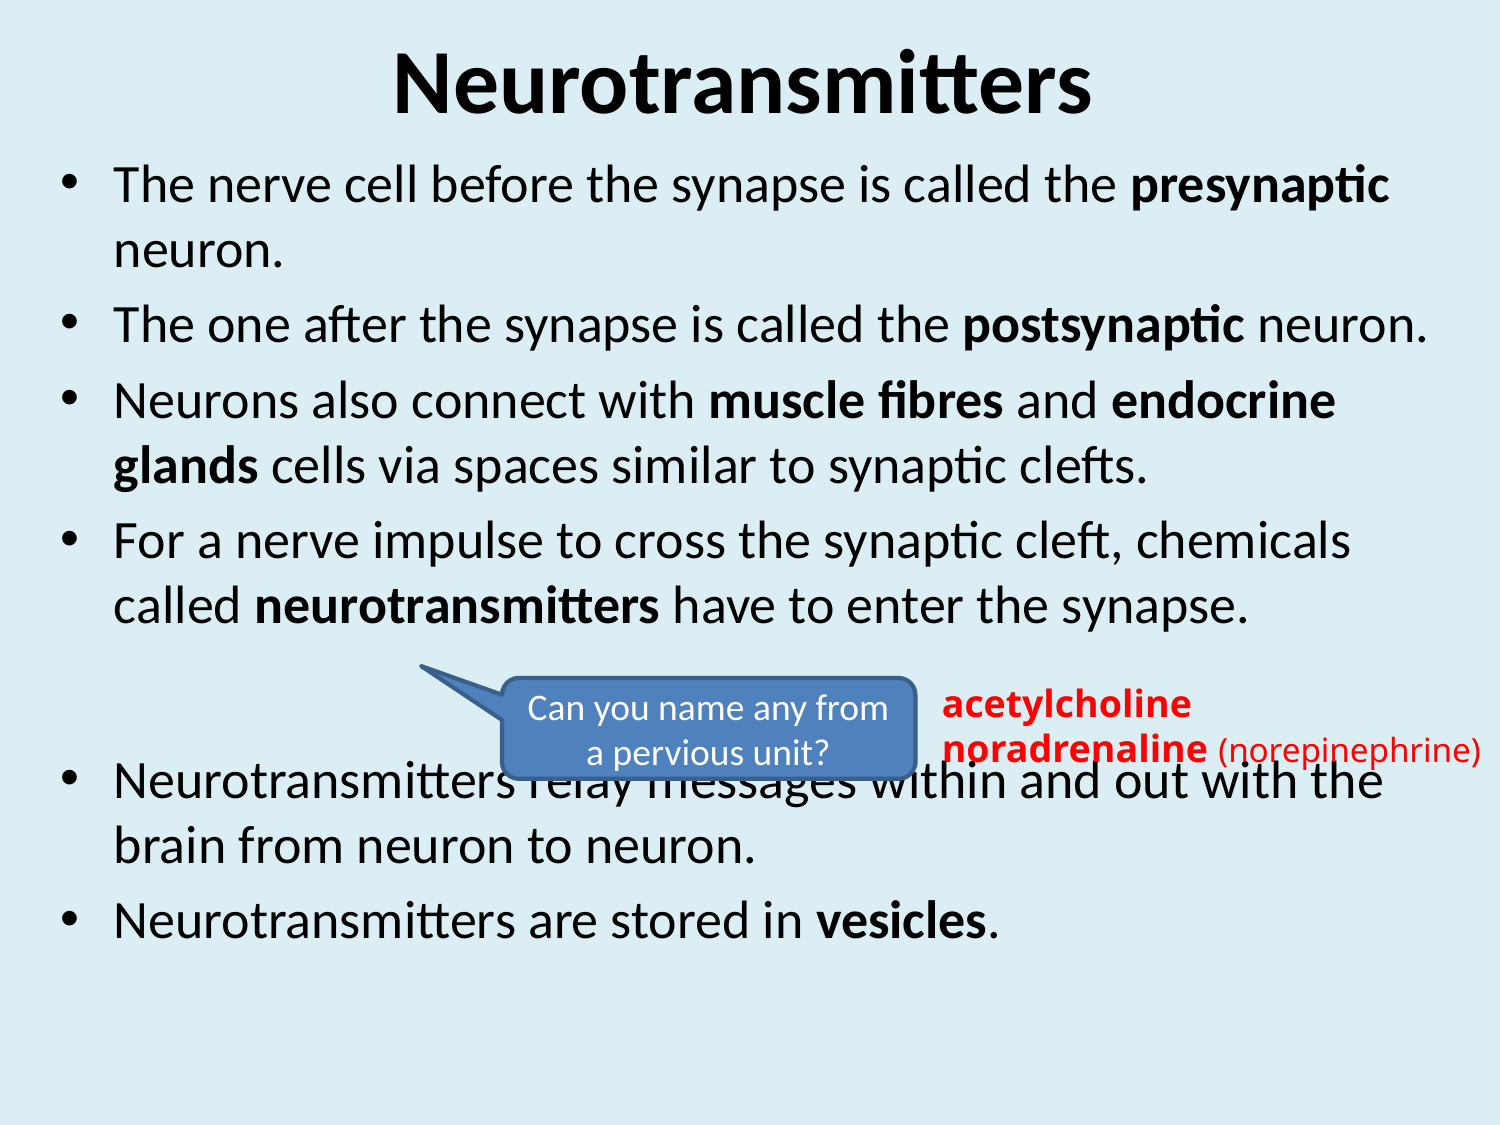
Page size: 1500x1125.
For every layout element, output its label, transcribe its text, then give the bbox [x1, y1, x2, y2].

text_box Can you name any from a pervious unit? [419, 664, 918, 781]
list The nerve cell before the synapse is called the presynaptic neuron. The one after the synapse is called the postsynaptic neuron. Neurons also connect with muscle fibres and endocrine glands cells via spaces similar to synaptic clefts. For a nerve impulse to cross the synaptic cleft, chemicals called neurotransmitters have to enter the synapse. Neurotransmitters relay messages within and out with the brain from neuron to neuron. Neurotransmitters are stored in vesicles. [45, 141, 1457, 1015]
text_box acetylcholine noradrenaline (norepinephrine) [927, 672, 1500, 778]
title Neurotransmitters [29, 12, 1457, 141]
